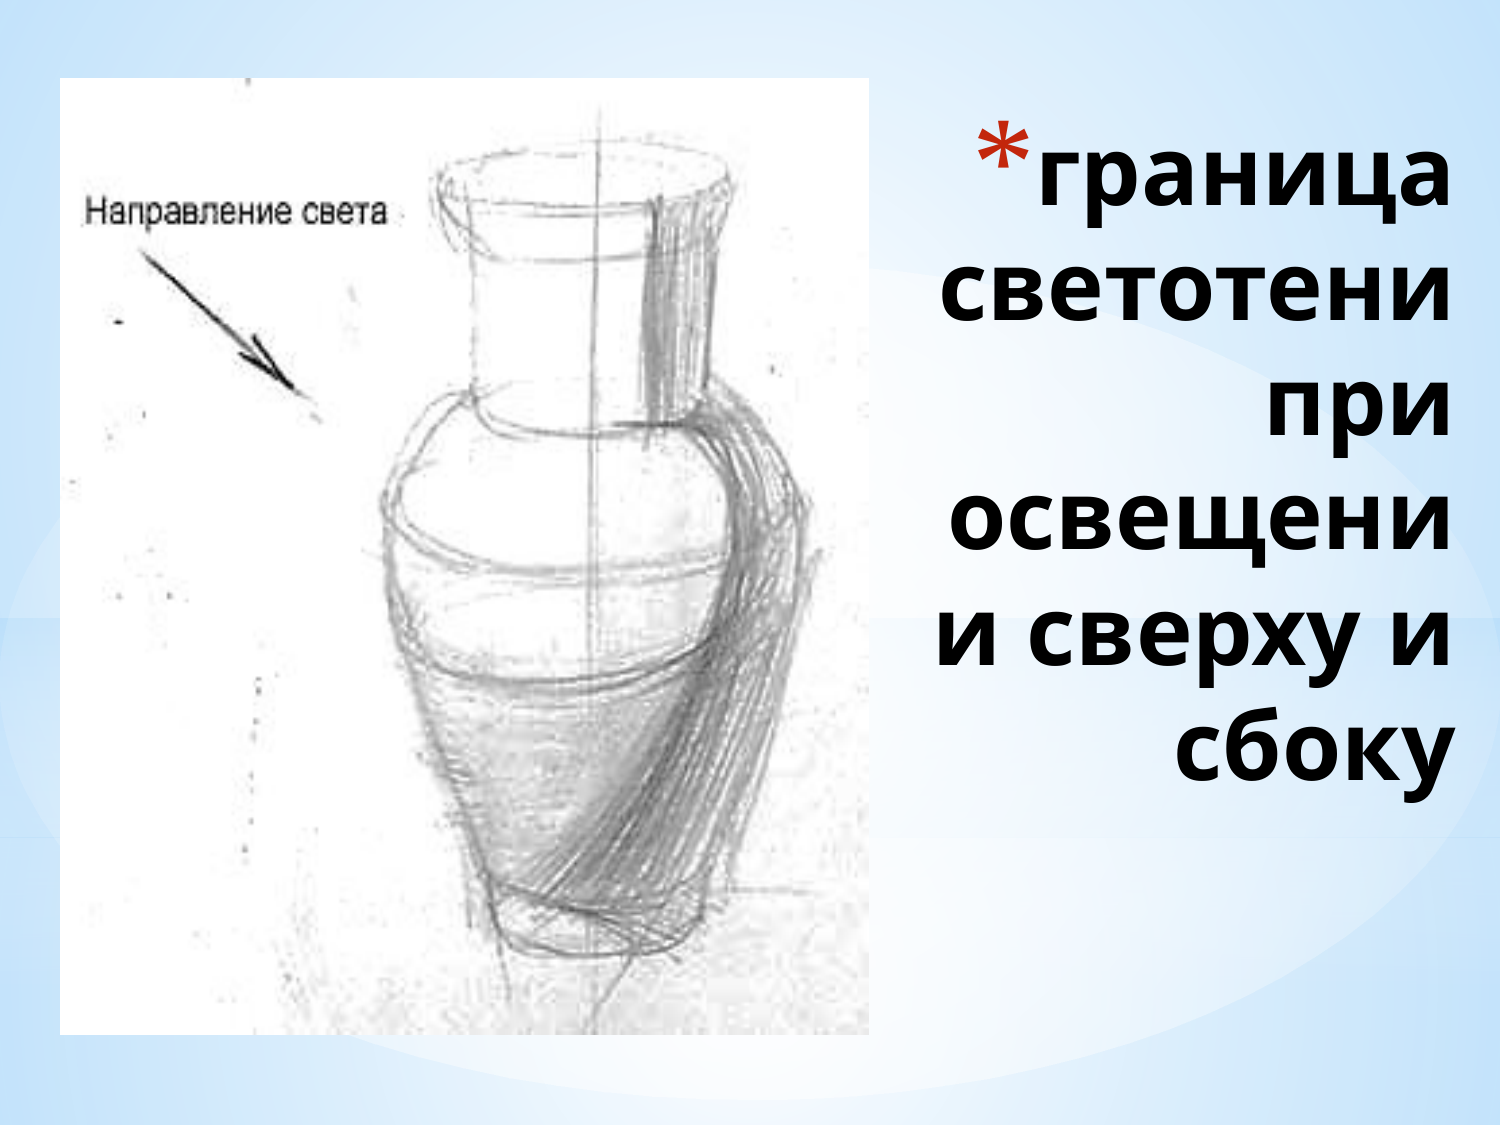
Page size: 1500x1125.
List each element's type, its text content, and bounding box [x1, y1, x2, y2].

title граница светотени при освещении сверху и сбоку [873, 101, 1471, 290]
picture [60, 77, 869, 1036]
